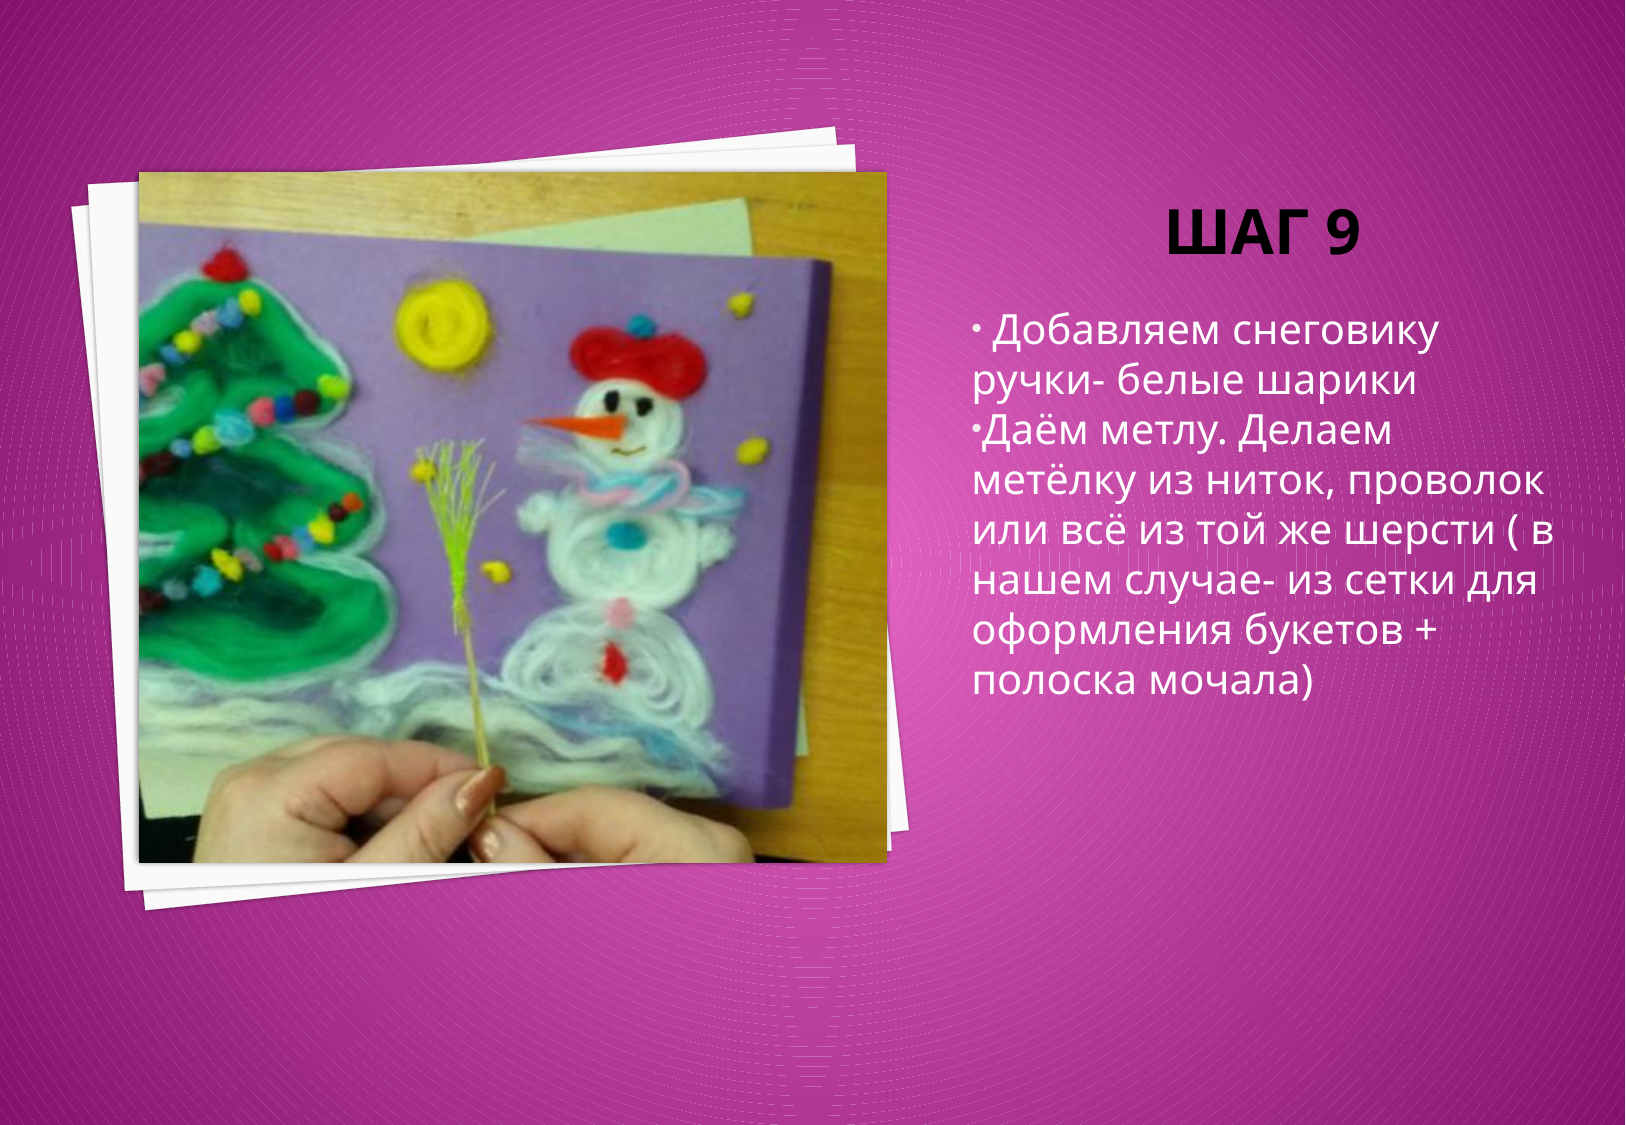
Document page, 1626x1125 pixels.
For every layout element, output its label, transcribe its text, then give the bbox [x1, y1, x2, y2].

list Добавляем снеговику ручки- белые шарики Даём метлу. Делаем метёлку из ниток, проволок или всё из той же шерсти ( в нашем случае- из сетки для оформления букетов + полоска мочала) [957, 302, 1568, 854]
picture [138, 172, 888, 864]
title Шаг 9 [957, 187, 1568, 268]
